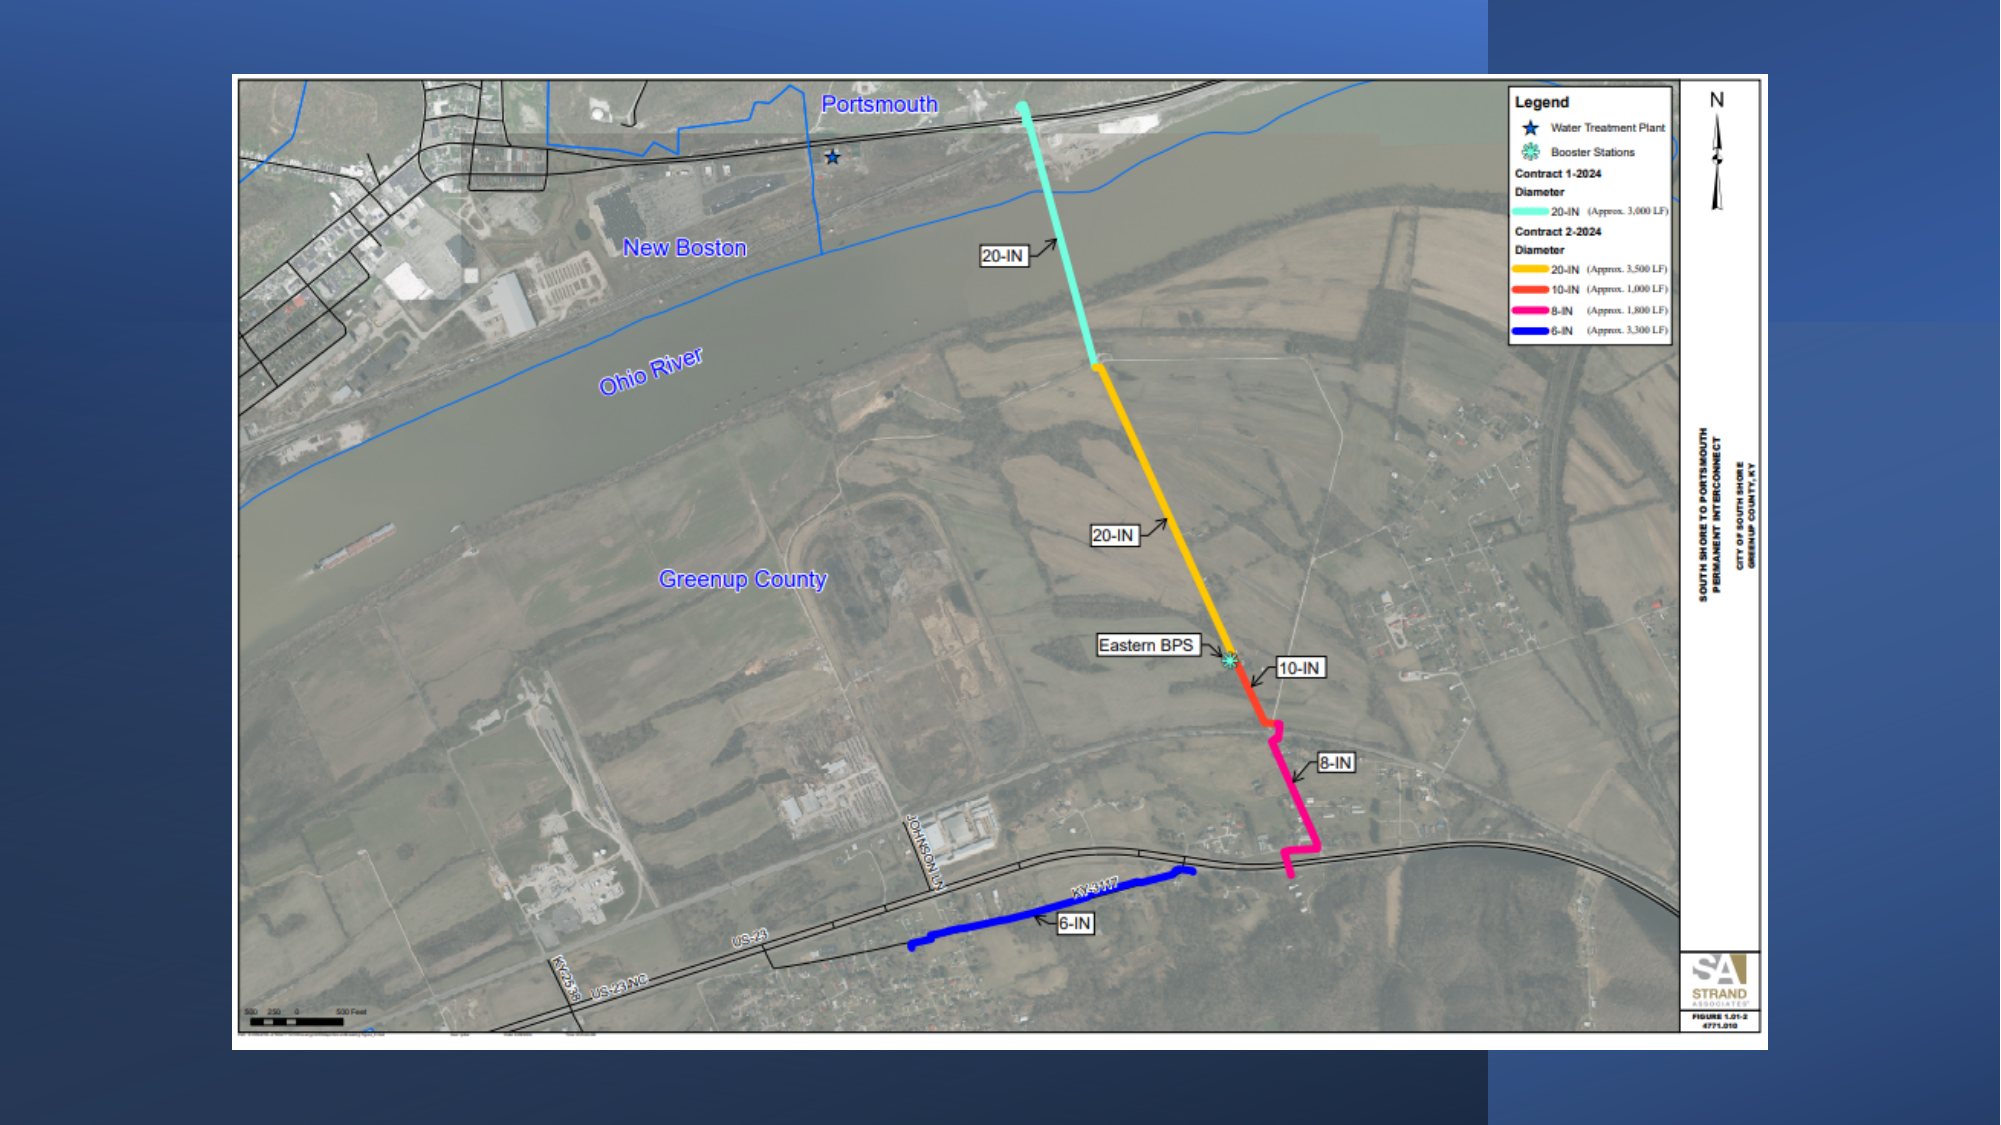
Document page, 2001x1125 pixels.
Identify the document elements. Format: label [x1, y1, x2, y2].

text_box [0, 0, 1489, 321]
text_box [1489, 0, 2000, 321]
text_box [0, 321, 2000, 1125]
list [232, 74, 1768, 1050]
